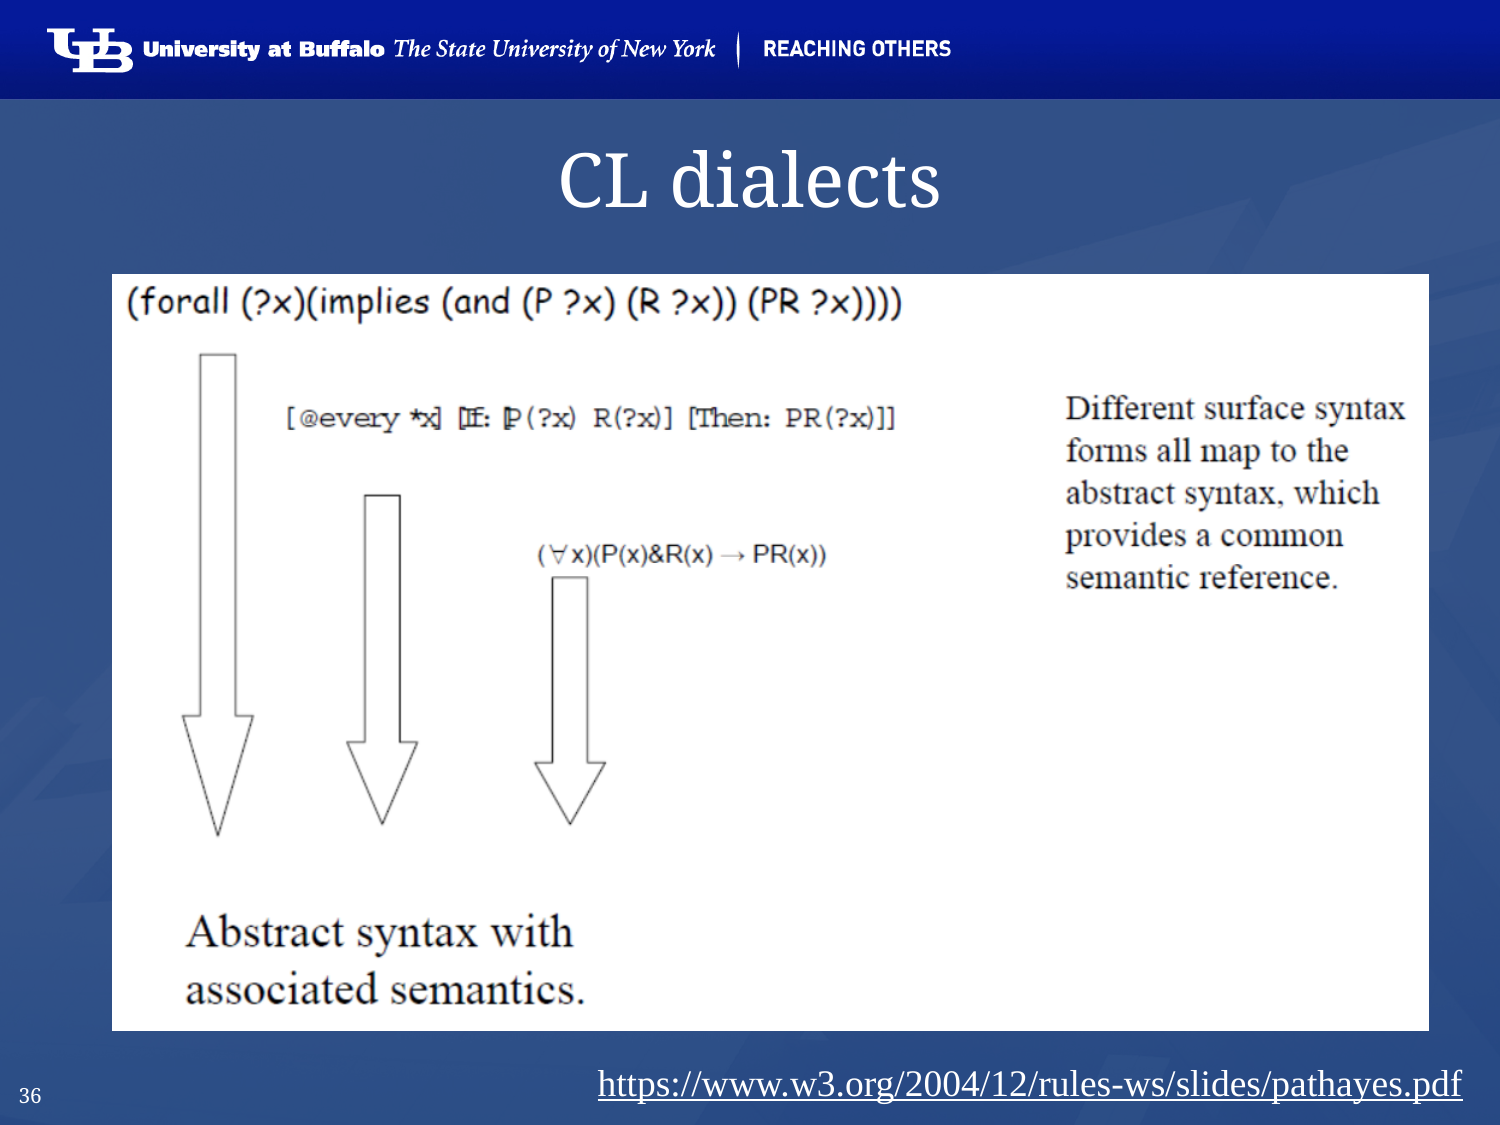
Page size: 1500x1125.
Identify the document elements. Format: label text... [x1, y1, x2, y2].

text_box https://www.w3.org/2004/12/rules-ws/slides/pathayes.pdf [287, 1051, 1488, 1112]
title CL dialects [37, 125, 1463, 250]
picture [112, 274, 1429, 1031]
picture [0, 0, 1500, 99]
